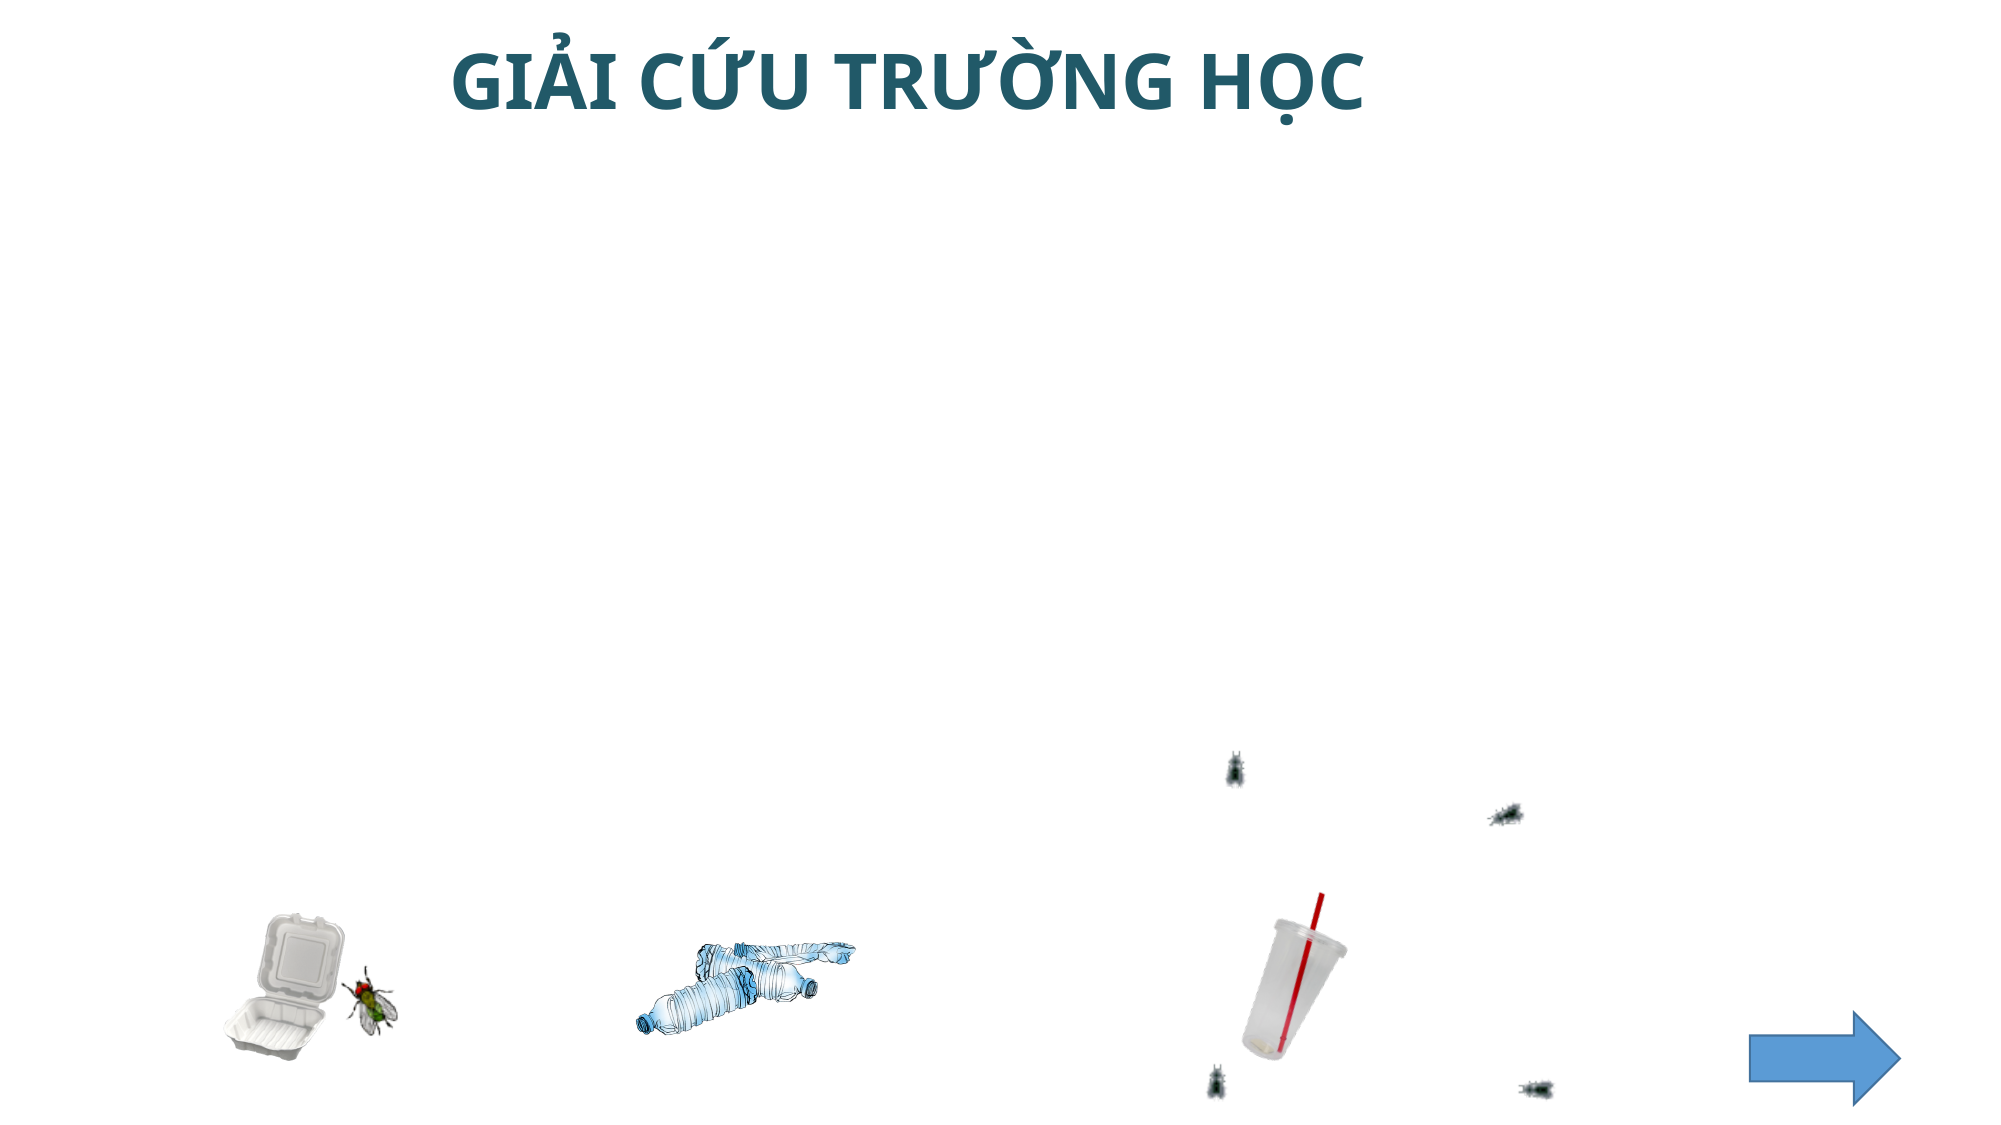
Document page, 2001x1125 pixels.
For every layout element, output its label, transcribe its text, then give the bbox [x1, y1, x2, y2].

picture [634, 898, 868, 1054]
text_box [1748, 1010, 1902, 1107]
text_box GIẢI CỨU TRƯỜNG HỌC [374, 24, 1442, 132]
picture [1145, 699, 1596, 1125]
picture [164, 722, 630, 1105]
